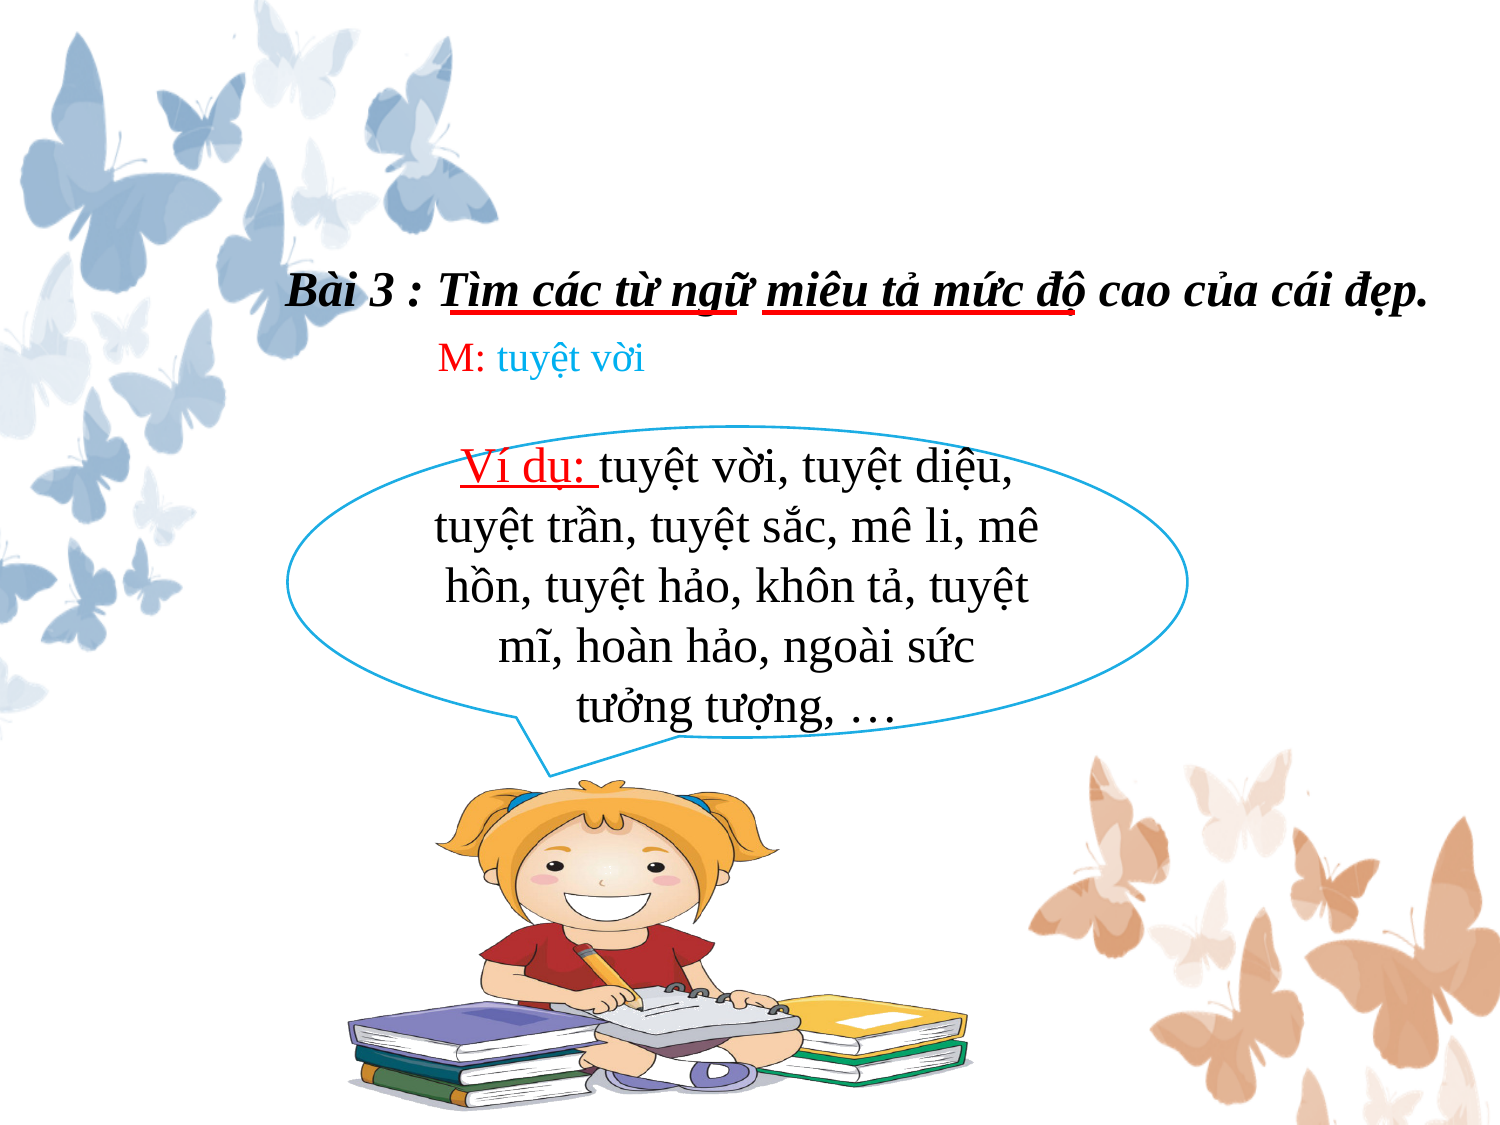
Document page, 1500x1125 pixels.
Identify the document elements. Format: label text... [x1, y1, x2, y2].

text_box Bài 3 : Tìm các từ ngữ miêu tả mức độ cao của cái đẹp. [270, 249, 1500, 324]
text_box M: tuyệt vời [423, 322, 948, 388]
text_box Ví dụ: tuyệt vời, tuyệt diệu, tuyệt trần, tuyệt sắc, mê li, mê hồn, tuyệt hảo, khôn tả, tuyệt mĩ, hoàn hảo, ngoài sức tưởng tượng, … [286, 425, 1189, 773]
picture [0, 0, 1500, 1125]
